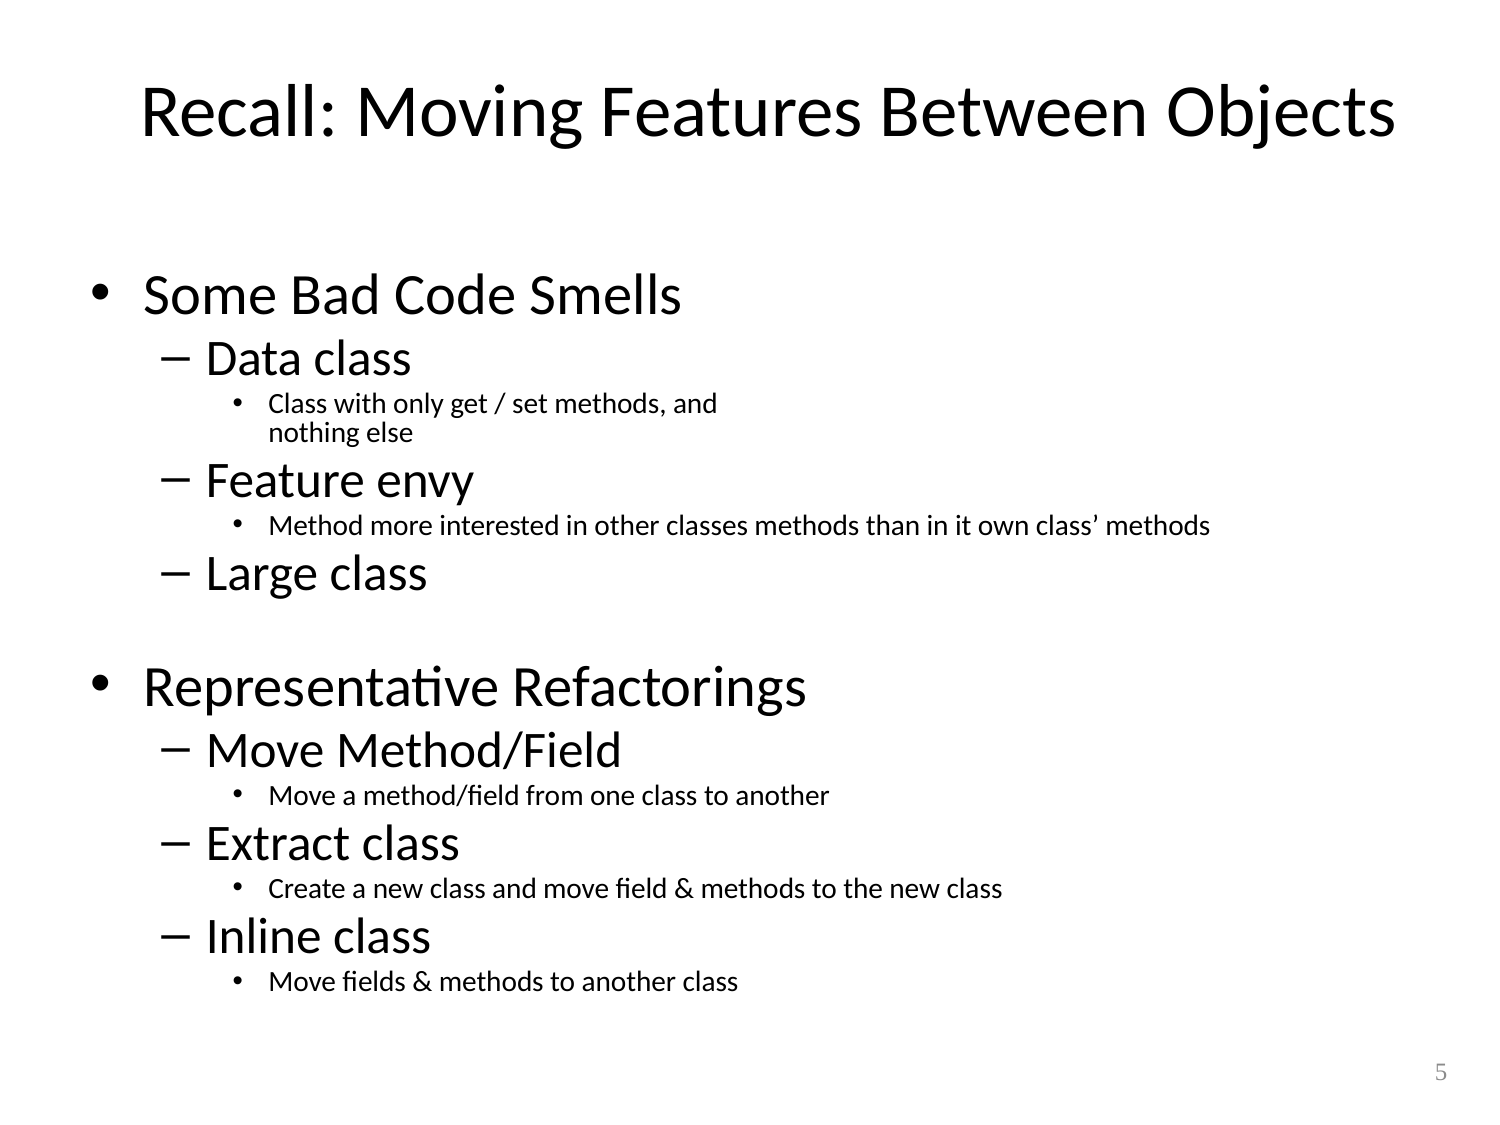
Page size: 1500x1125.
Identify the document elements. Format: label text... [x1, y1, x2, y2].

title Recall: Moving Features Between Objects [62, 62, 1475, 150]
list Some Bad Code Smells Data class Class with only get / set methods, and nothing else Feature envy Method more interested in other classes methods than in it own class’ methods Large class Representative Refactorings Move Method/Field Move a method/field from one class to another Extract class Create a new class and move field & methods to the new class Inline class Move fields & methods to another class [75, 262, 1425, 1005]
